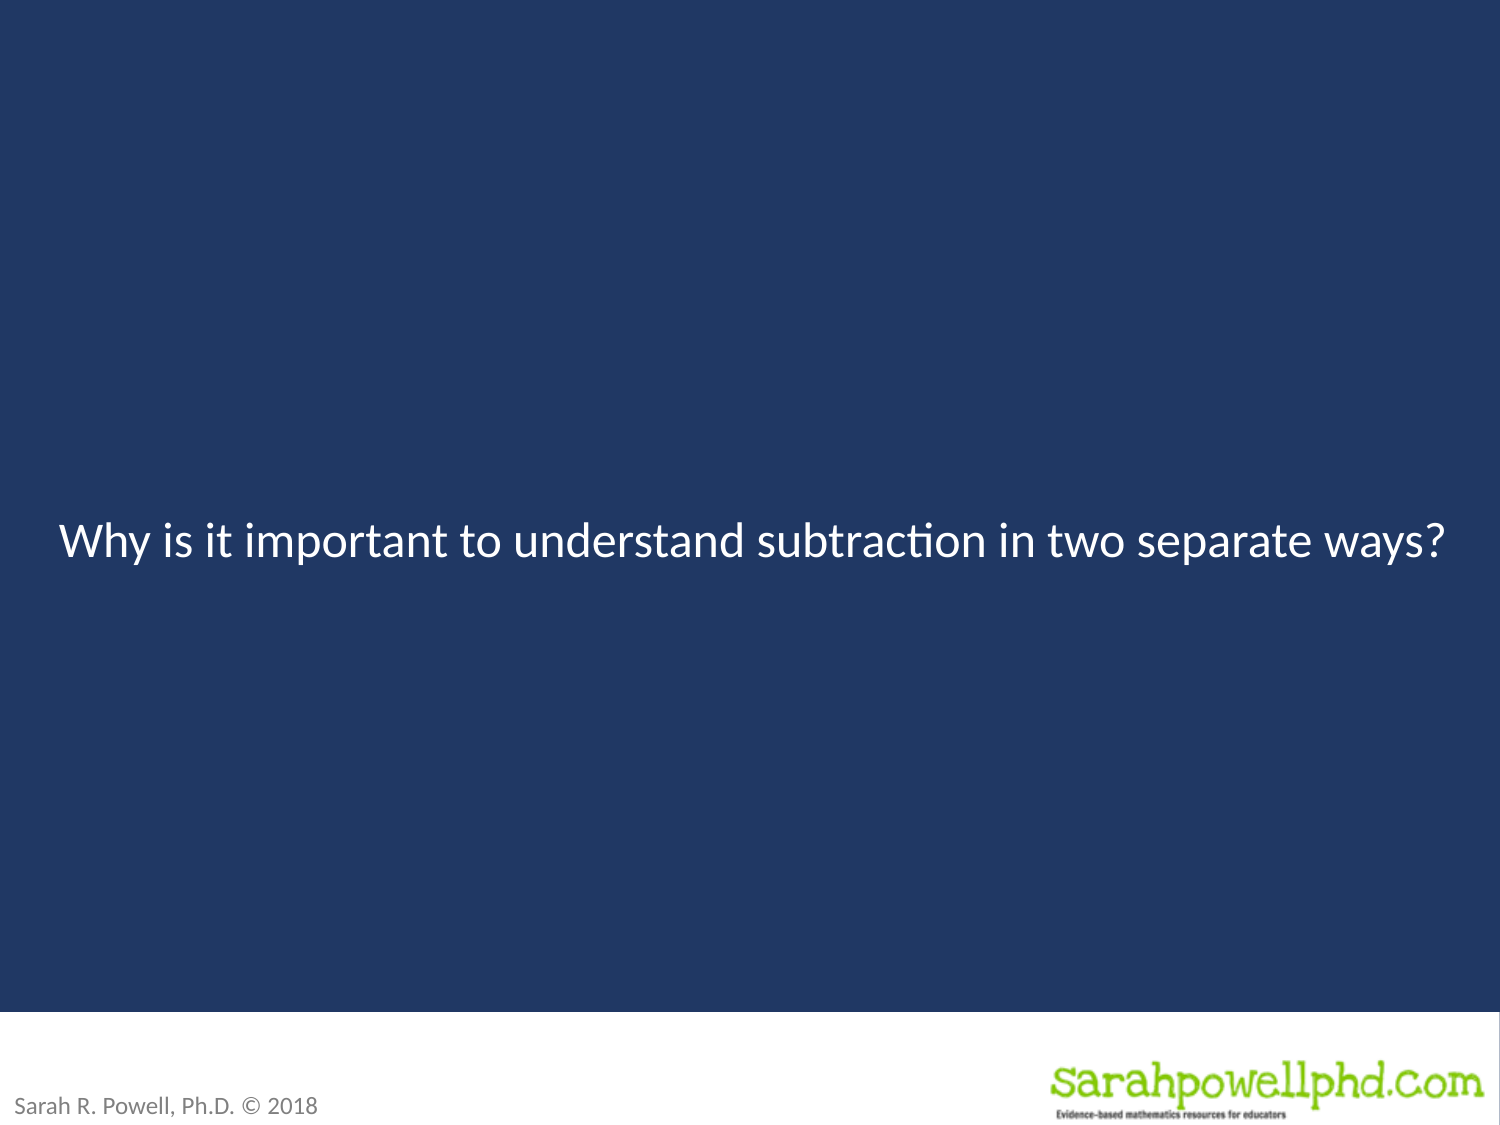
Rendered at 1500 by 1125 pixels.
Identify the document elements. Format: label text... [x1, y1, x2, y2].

text_box Why is it important to understand subtraction in two separate ways? [43, 499, 1463, 575]
picture [1032, 1051, 1499, 1125]
